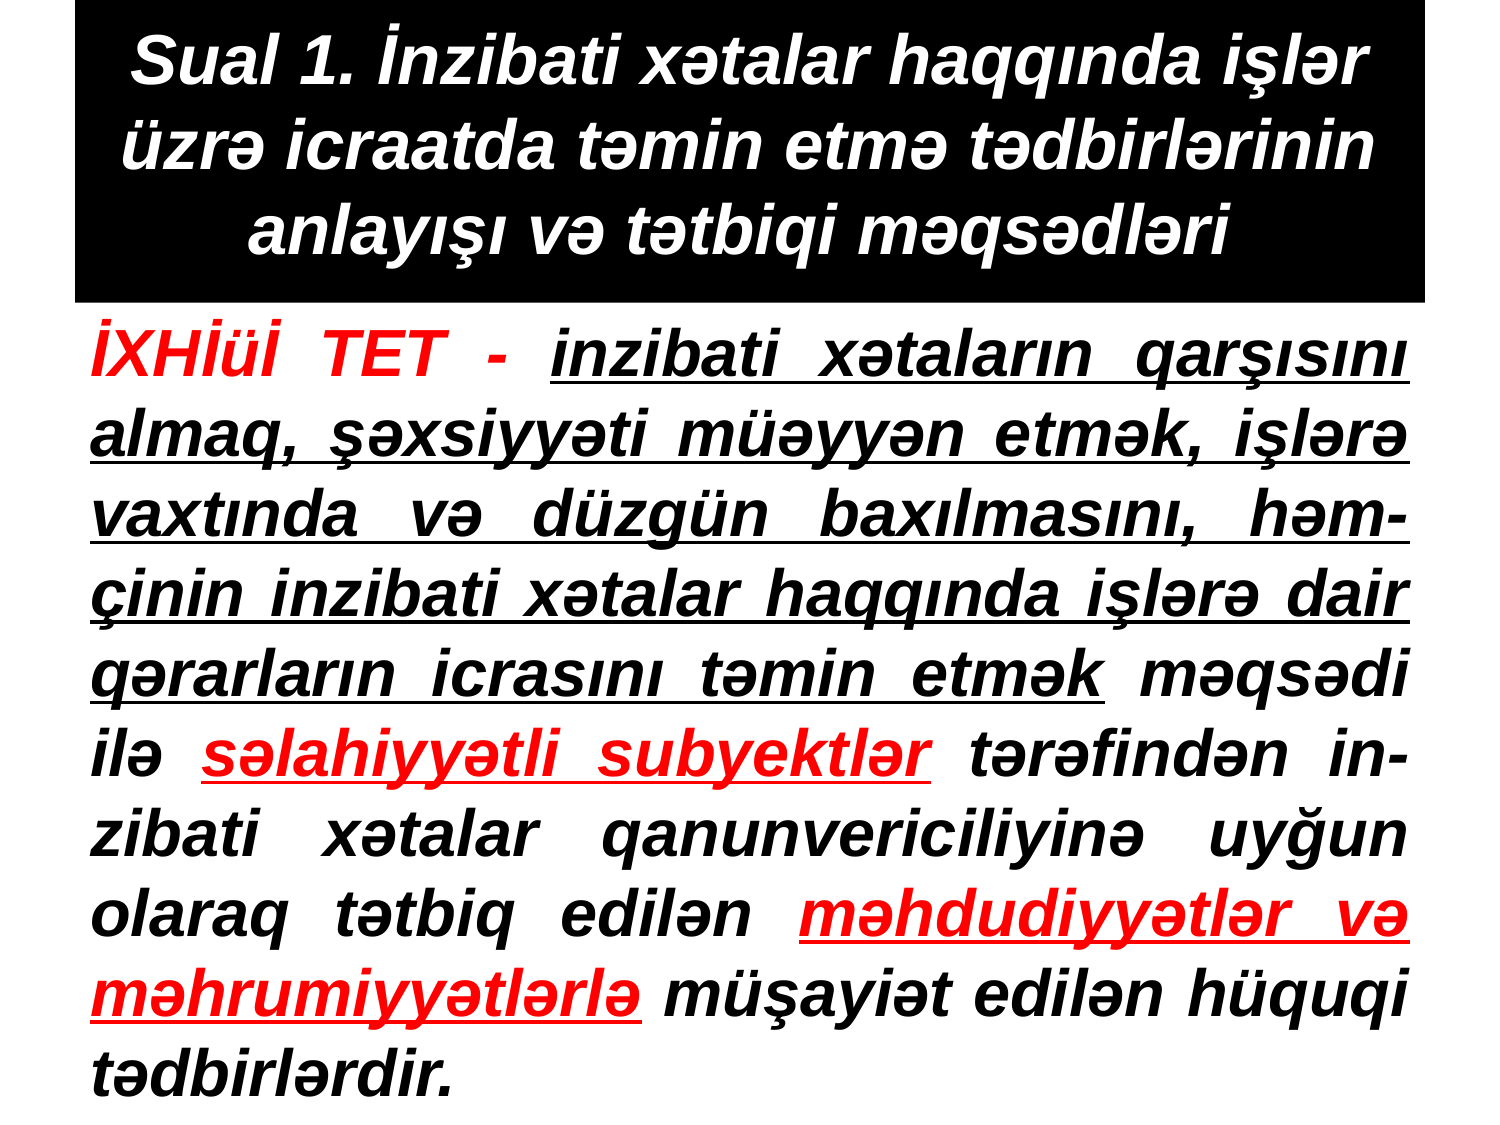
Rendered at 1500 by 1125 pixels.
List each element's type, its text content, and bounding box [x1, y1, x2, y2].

list İXHİüİ TET - inzibati xətaların qarşısını almaq, şəxsiyyəti müəyyən etmək, işlərə vaxtında və düzgün baxılmasını, həm-çinin inzibati xətalar haqqında işlərə dair qərarların icrasını təmin etmək məqsədi ilə səlahiyyətli subyektlər tərəfindən in-zibati xətalar qanunvericiliyinə uyğun olaraq tətbiq edilən məhdudiyyətlər və məhrumiyyətlərlə müşayiət edilən hüquqi tədbirlərdir. [75, 302, 1425, 1106]
title Sual 1. İnzibati xətalar haqqında işlər üzrə icraatda təmin etmə tədbirlərinin anlayışı və tətbiqi məqsədləri. [75, 0, 1425, 302]
